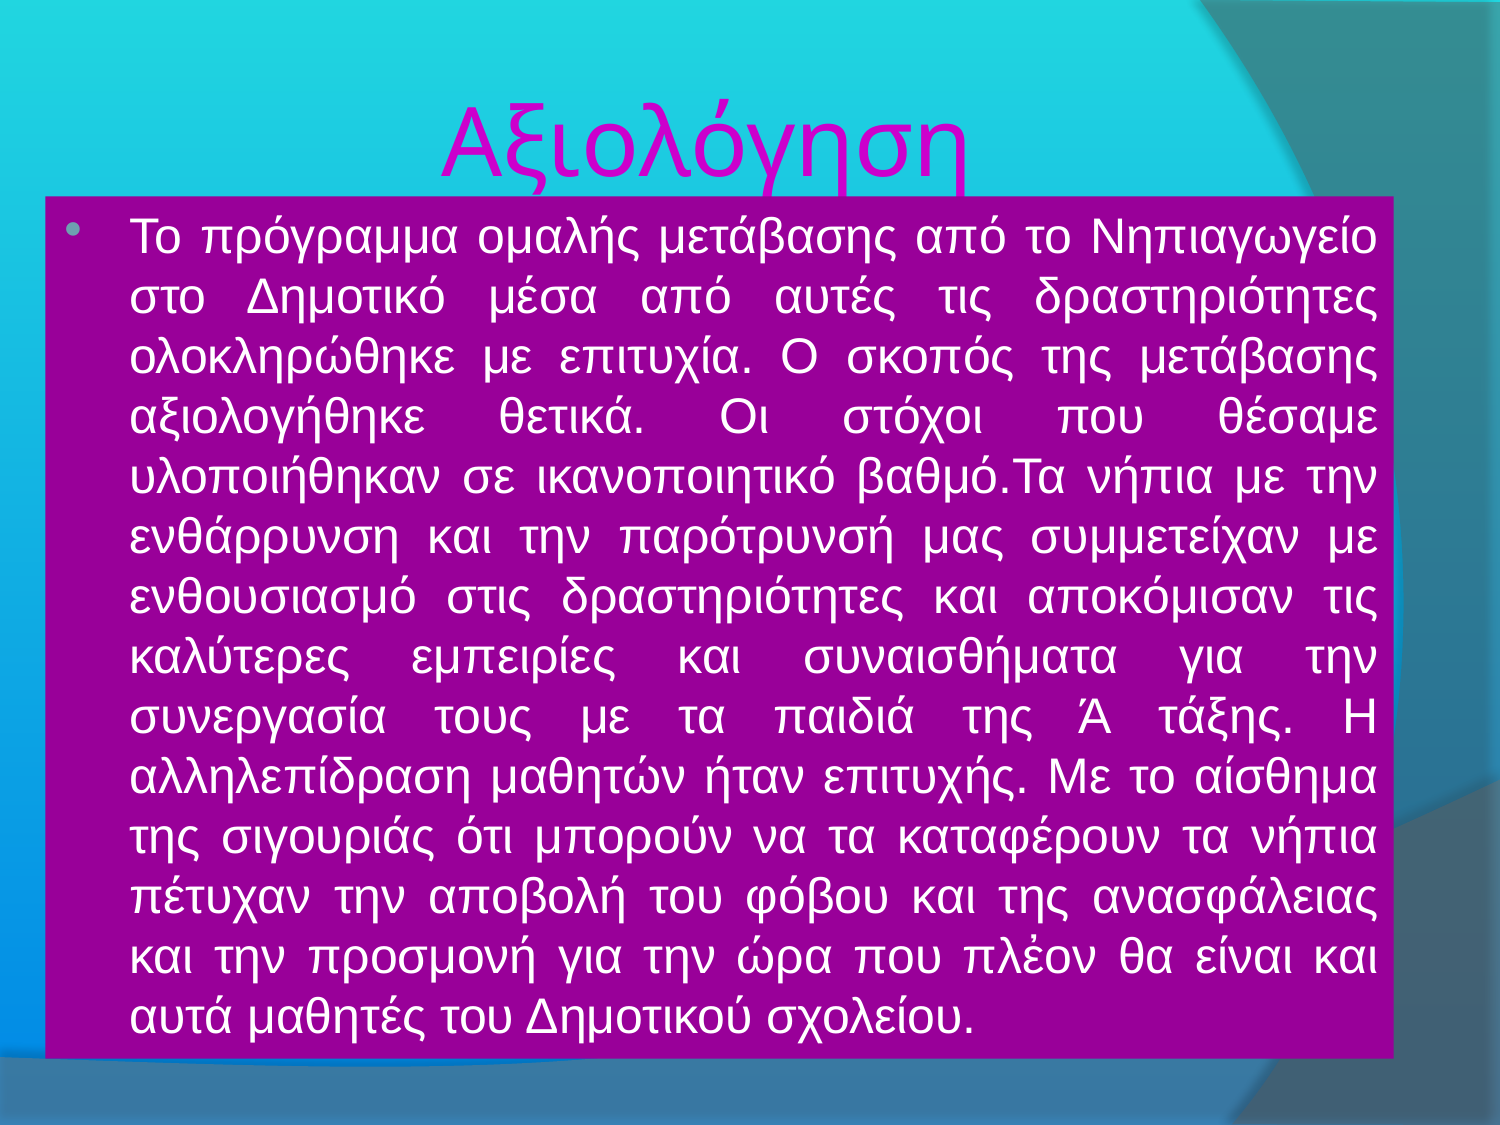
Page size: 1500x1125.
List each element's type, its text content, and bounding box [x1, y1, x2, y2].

list Το πρόγραμμα ομαλής μετάβασης από το Νηπιαγωγείο στο Δημοτικό μέσα από αυτές τις δραστηριότητες ολοκληρώθηκε με επιτυχία. Ο σκοπός της μετάβασης αξιολογήθηκε θετικά. Οι στόχοι που θέσαμε υλοποιήθηκαν σε ικανοποιητικό βαθμό.Τα νήπια με την ενθάρρυνση και την παρότρυνσή μας συμμετείχαν με ενθουσιασμό στις δραστηριότητες και αποκόμισαν τις καλύτερες εμπειρίες και συναισθήματα για την συνεργασία τους με τα παιδιά της Ά τάξης. Η αλληλεπίδραση μαθητών ήταν επιτυχής. Με το αίσθημα της σιγουριάς ότι μπορούν να τα καταφέρουν τα νήπια πέτυχαν την αποβολή του φόβου και της ανασφάλειας και την προσμονή για την ώρα που πλἐον θα είναι και αυτά μαθητές του Δημοτικού σχολείου. [45, 196, 1394, 1059]
title Αξιολόγηση [75, 45, 1365, 196]
